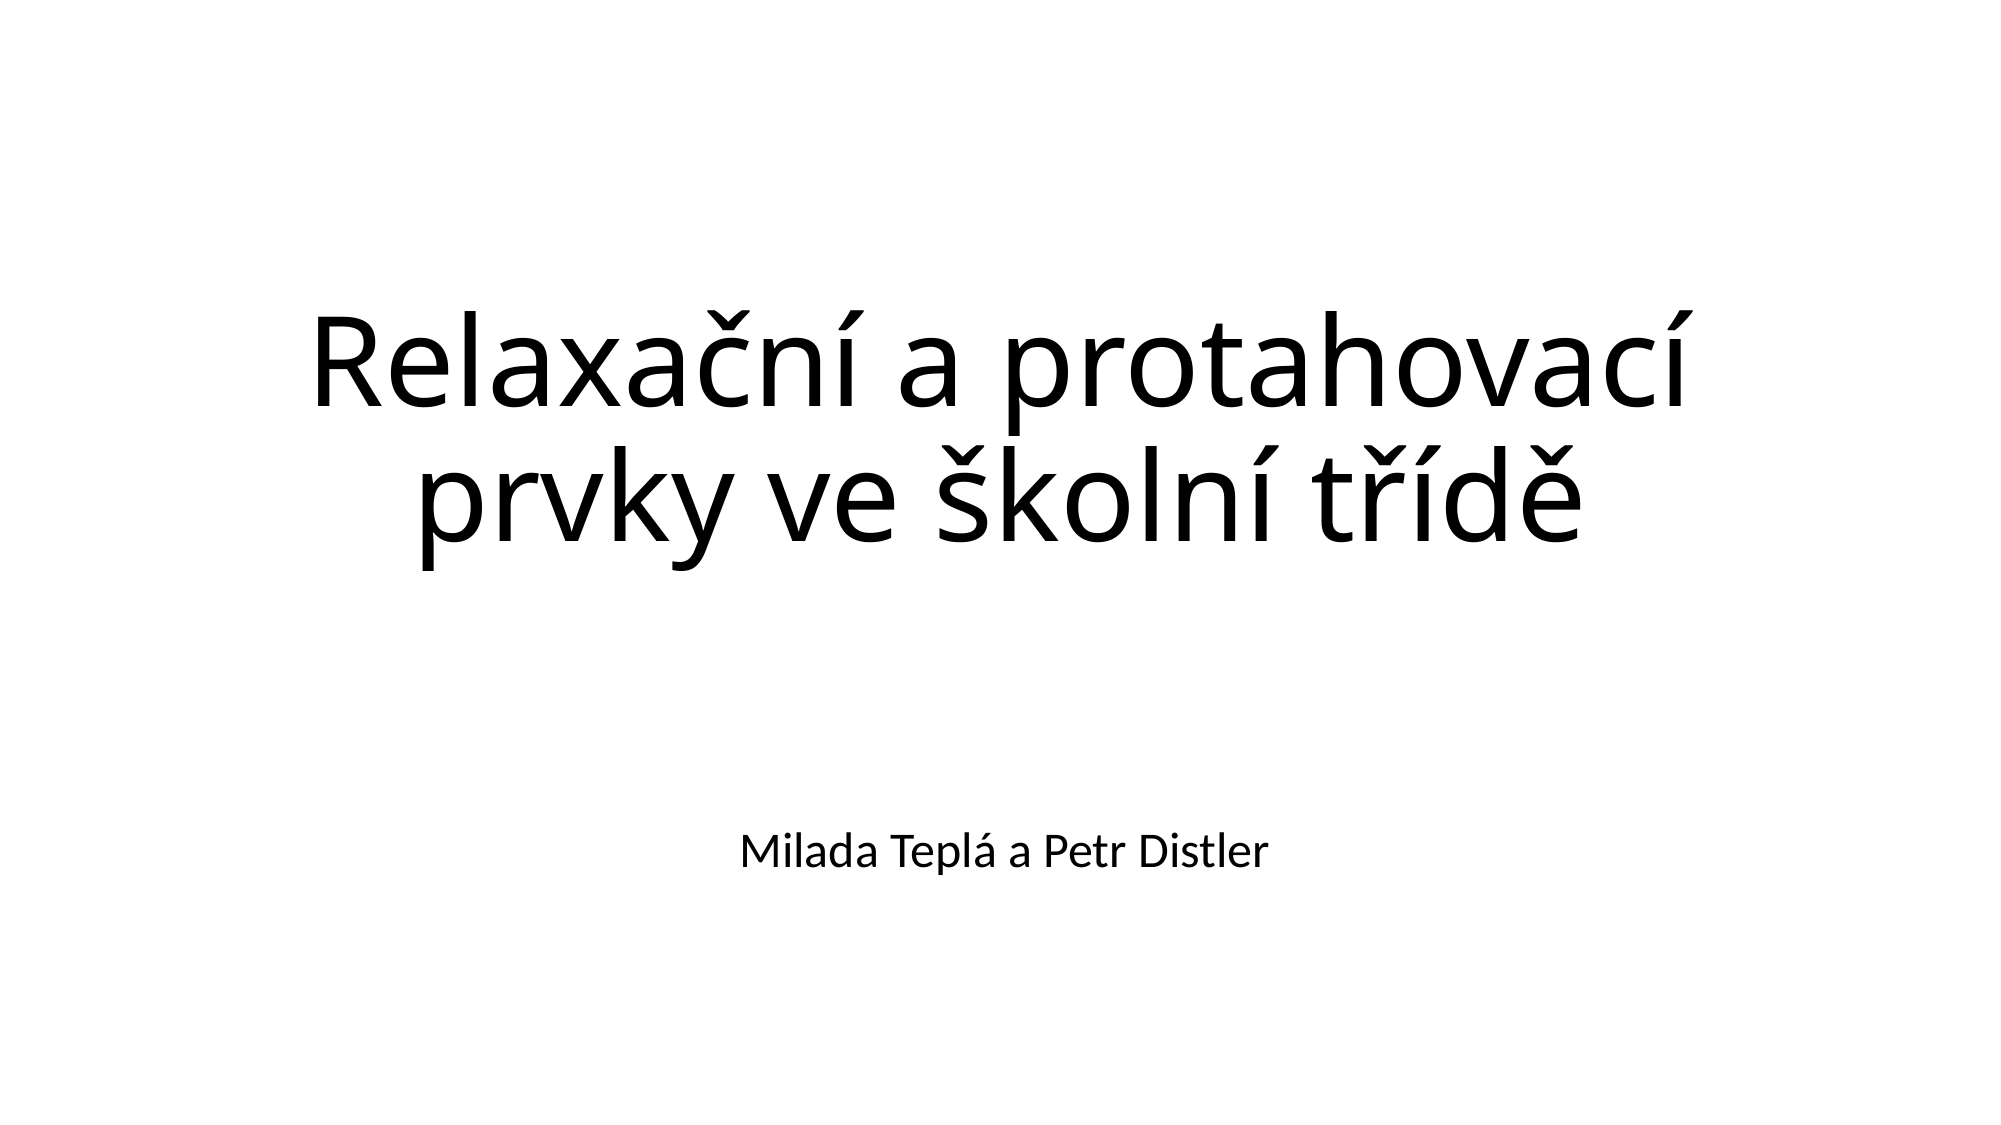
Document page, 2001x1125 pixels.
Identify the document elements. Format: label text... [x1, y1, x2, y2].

title Relaxační a protahovací prvky ve školní třídě [249, 184, 1750, 576]
subtitle Milada Teplá a Petr Distler [255, 816, 1756, 1089]
